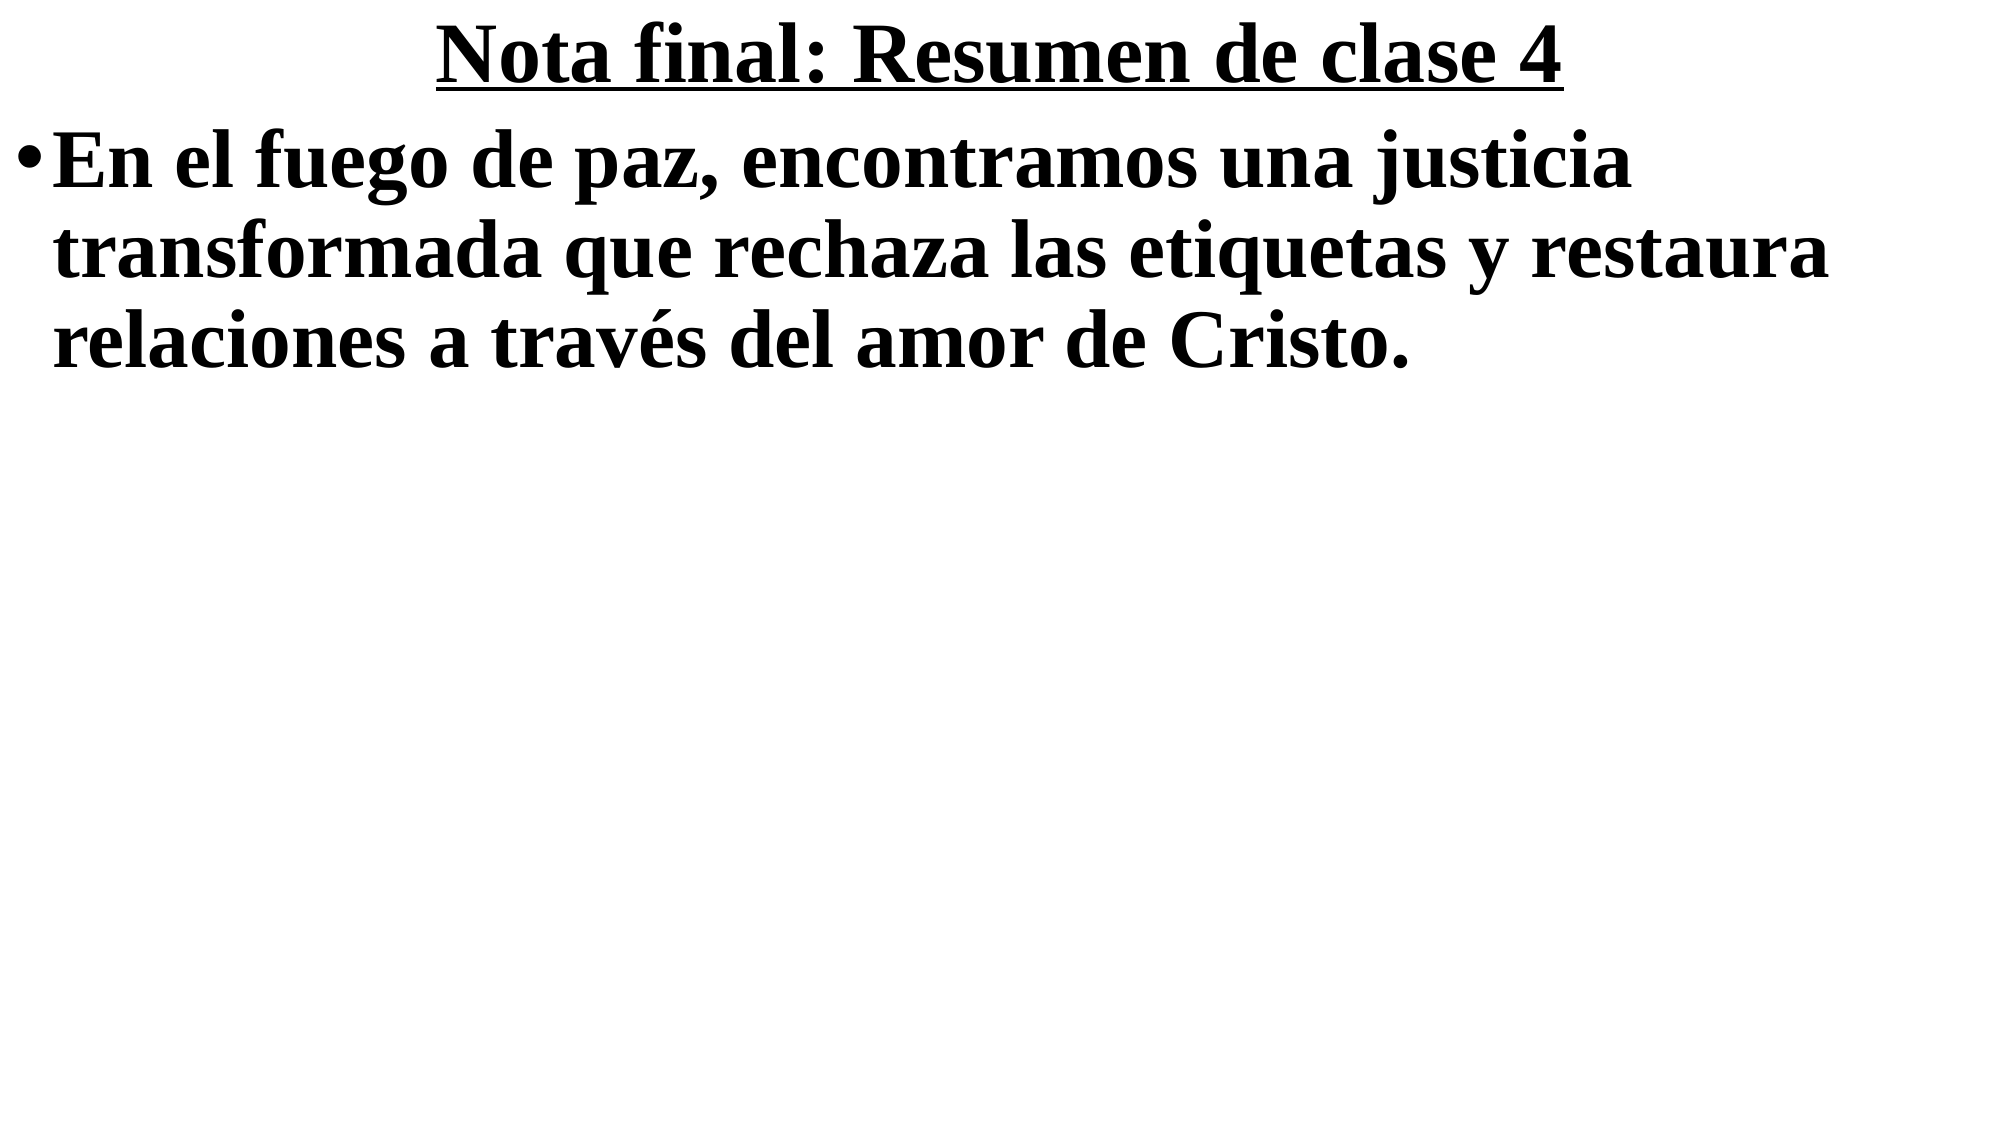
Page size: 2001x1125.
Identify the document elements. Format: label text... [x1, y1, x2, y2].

list En el fuego de paz, encontramos una justicia transformada que rechaza las etiquetas y restaura relaciones a través del amor de Cristo. [0, 108, 2000, 1050]
title Nota final: Resumen de clase 4 [0, 0, 2000, 108]
